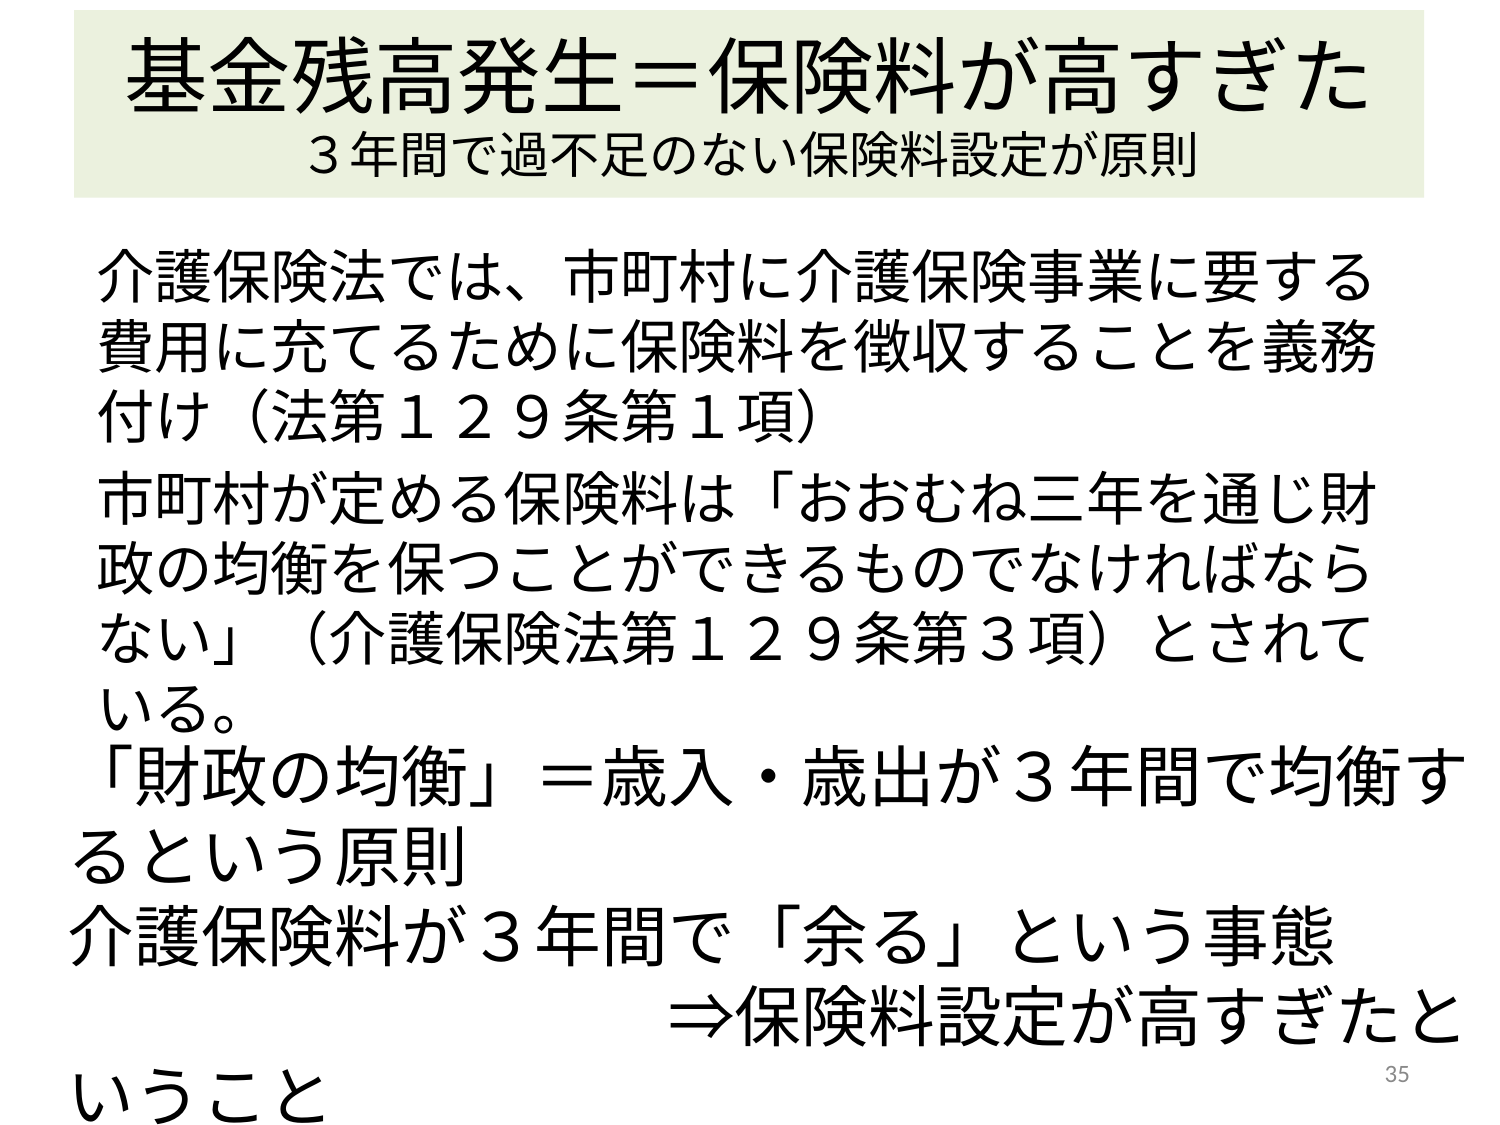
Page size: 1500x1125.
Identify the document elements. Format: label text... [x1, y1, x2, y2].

list 介護保険法では、市町村に介護保険事業に要する費用に充てるために保険料を徴収することを義務付け（法第１２９条第１項） 市町村が定める保険料は「おおむね三年を通じ財政の均衡を保つことができるものでなければならない」（介護保険法第１２９条第３項）とされている。 [80, 232, 1425, 705]
title 基金残高発生＝保険料が高すぎた ３年間で過不足のない保険料設定が原則 [73, 9, 1425, 198]
text_box 「財政の均衡」＝歳入・歳出が３年間で均衡するという原則 介護保険料が３年間で「余る」という事態 ⇒保険料設定が高すぎたということ [53, 727, 1497, 1125]
